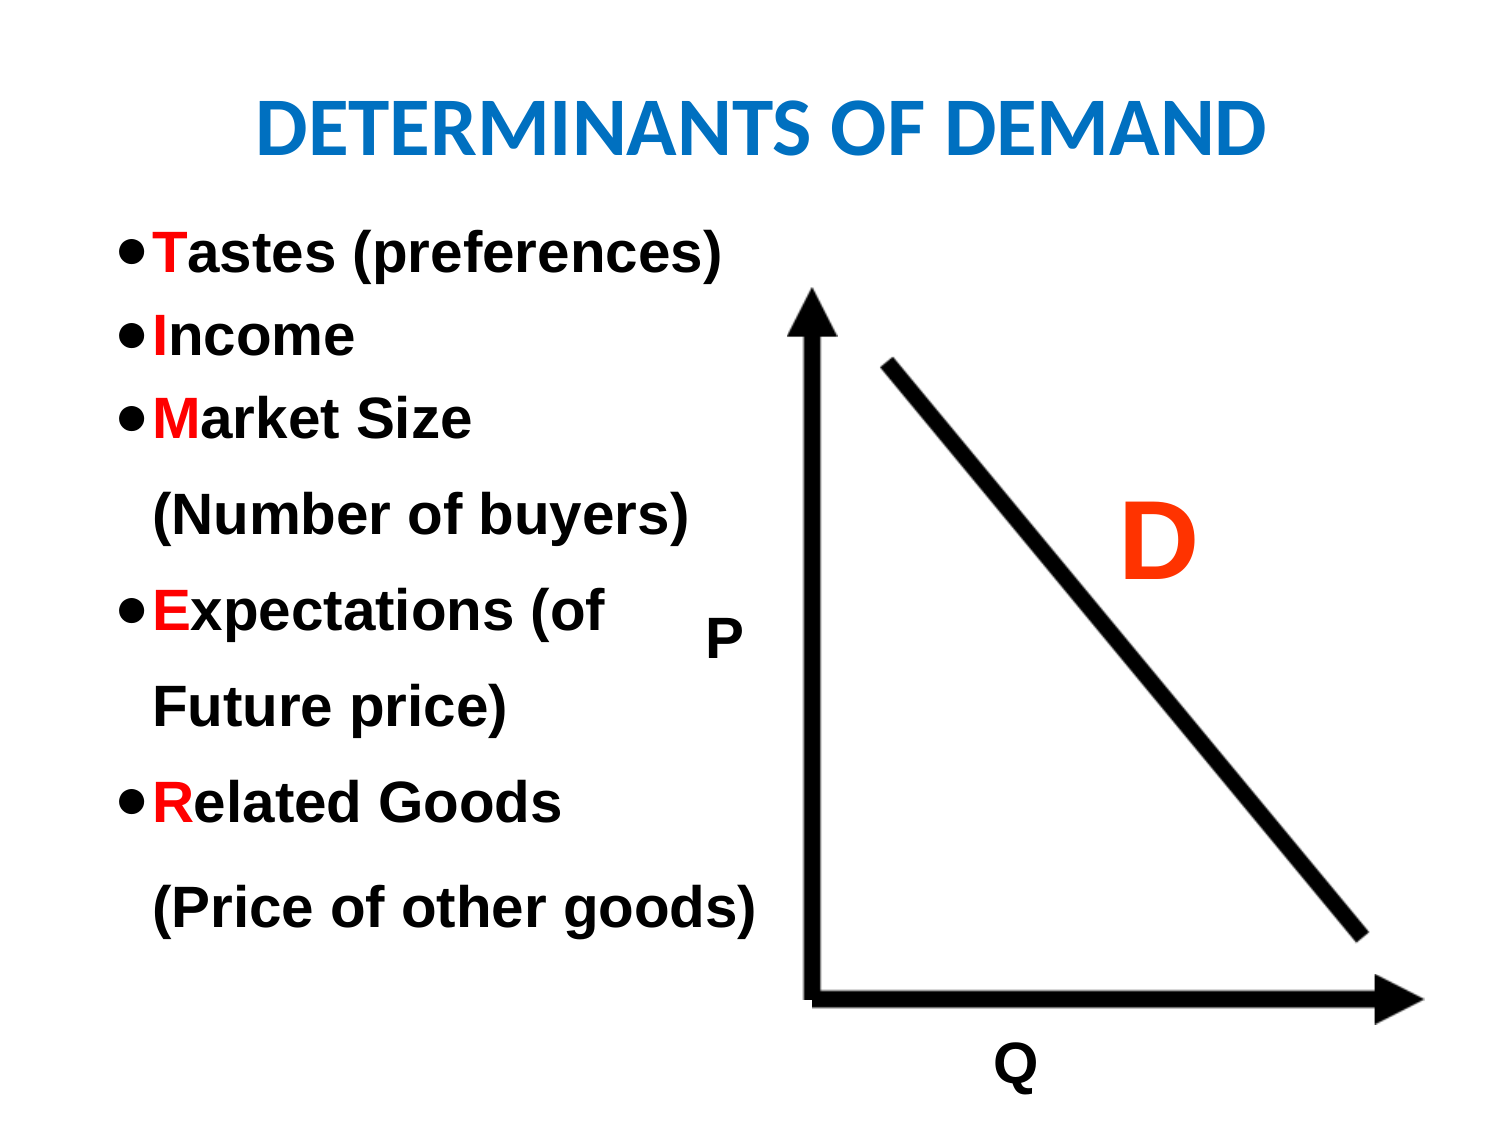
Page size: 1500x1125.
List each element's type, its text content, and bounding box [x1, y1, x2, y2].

picture [879, 355, 1371, 944]
title DETERMINANTS OF DEMAND [40, 0, 1484, 267]
text_box P [699, 580, 750, 663]
picture [787, 287, 1426, 1026]
text_box Q [987, 1035, 1044, 1087]
list Tastes (preferences) Income Market Size (Number of buyers) Expectations (of Future price) Related Goods (Price of other goods) [90, 195, 1447, 1125]
